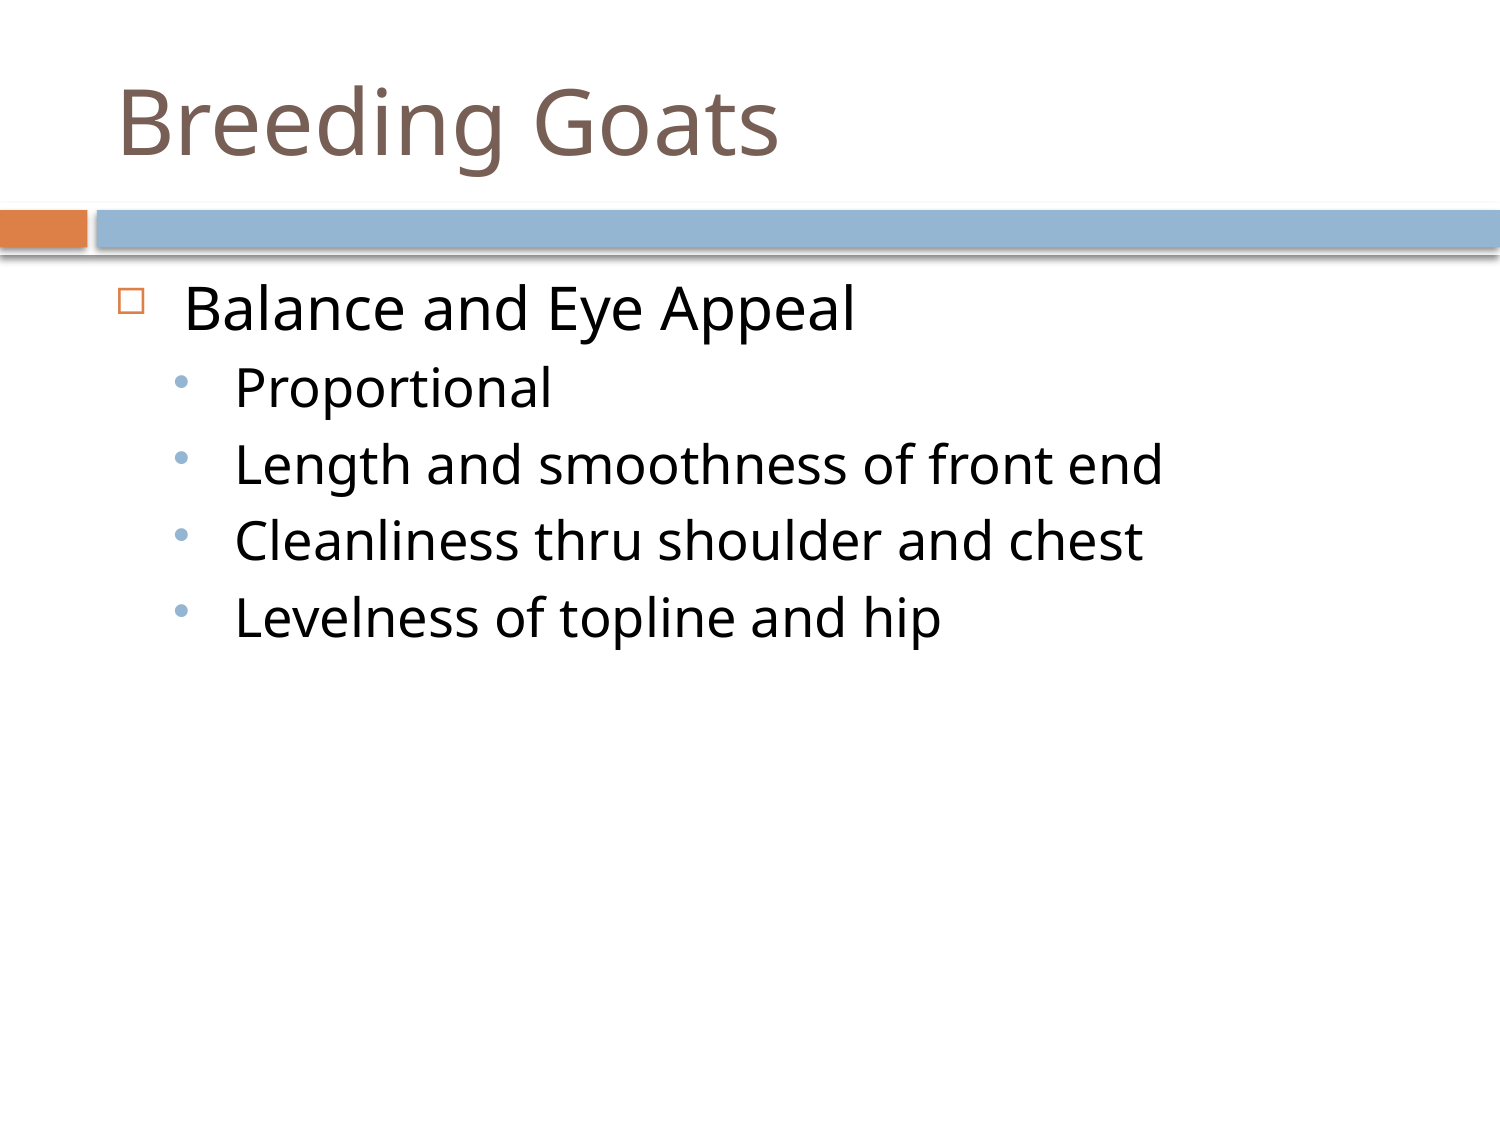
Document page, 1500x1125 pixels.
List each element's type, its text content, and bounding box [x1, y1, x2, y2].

title Breeding Goats [100, 37, 1438, 200]
list Balance and Eye Appeal Proportional Length and smoothness of front end Cleanliness thru shoulder and chest Levelness of topline and hip [100, 262, 1438, 1000]
